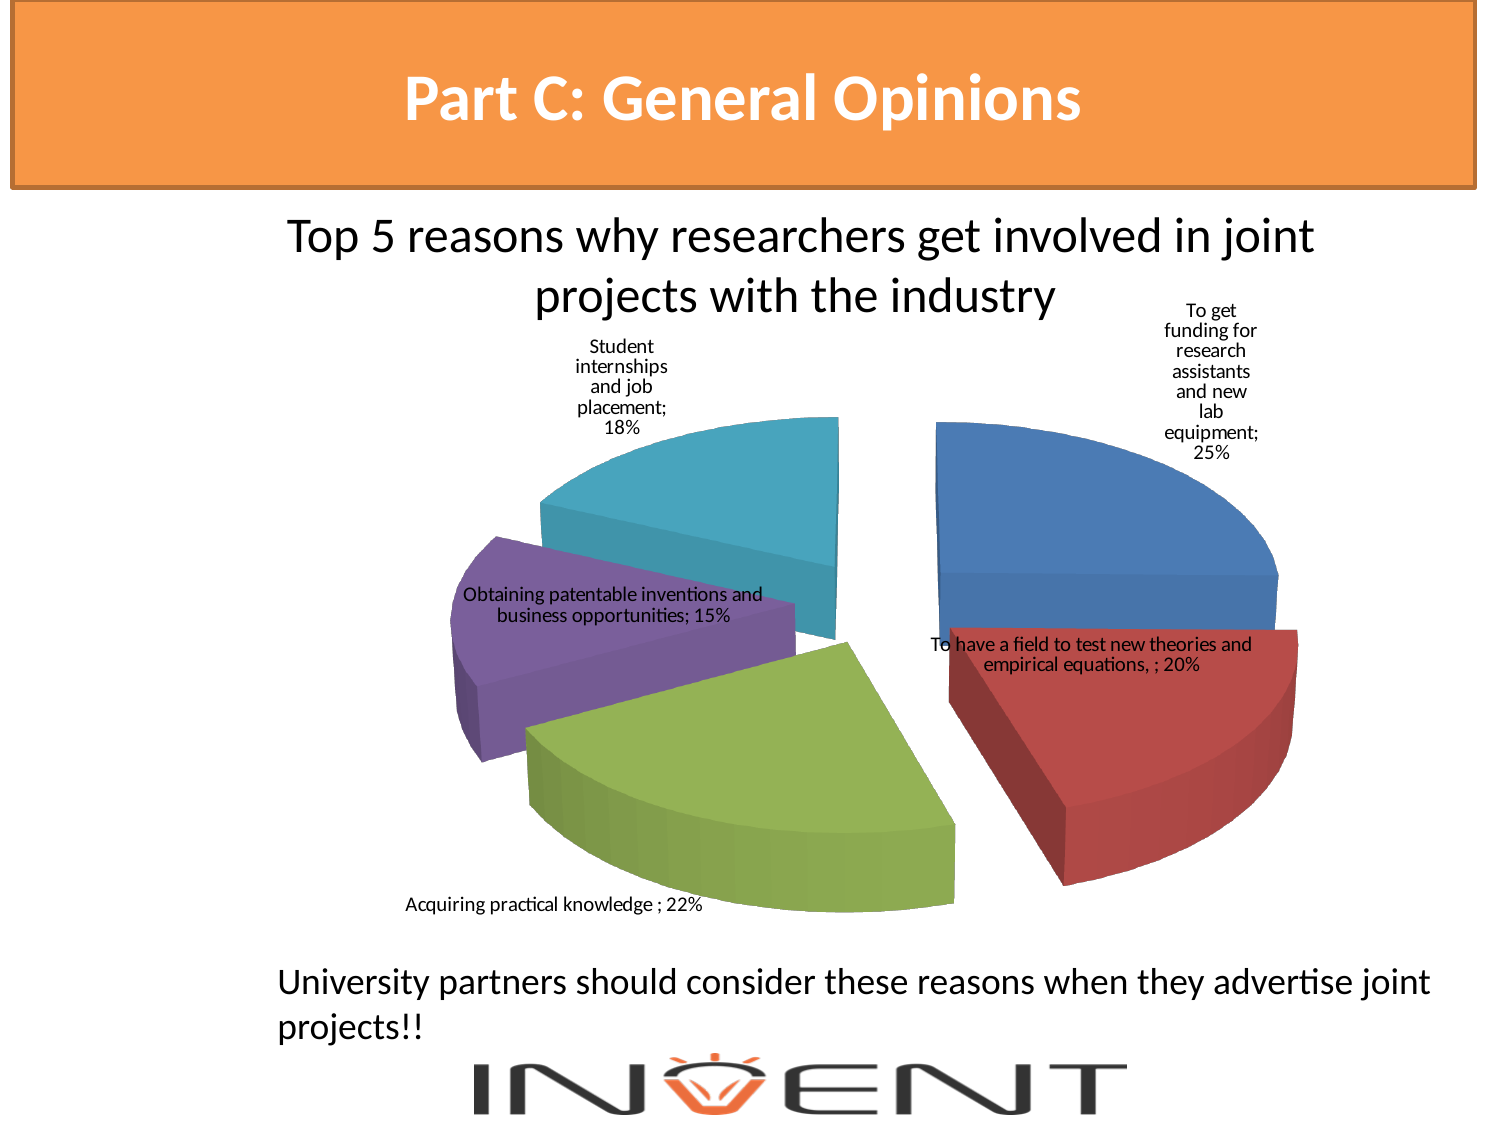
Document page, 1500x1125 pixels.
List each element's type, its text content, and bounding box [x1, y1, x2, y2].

text_box University partners should consider these reasons when they advertise joint projects!! [262, 949, 1463, 1055]
text_box Part C: General Opinions [10, 0, 1477, 190]
title Top 5 reasons why researchers get involved in joint projects with the industry [186, 190, 1416, 357]
chart [312, 262, 1391, 1024]
picture [474, 1053, 1128, 1115]
